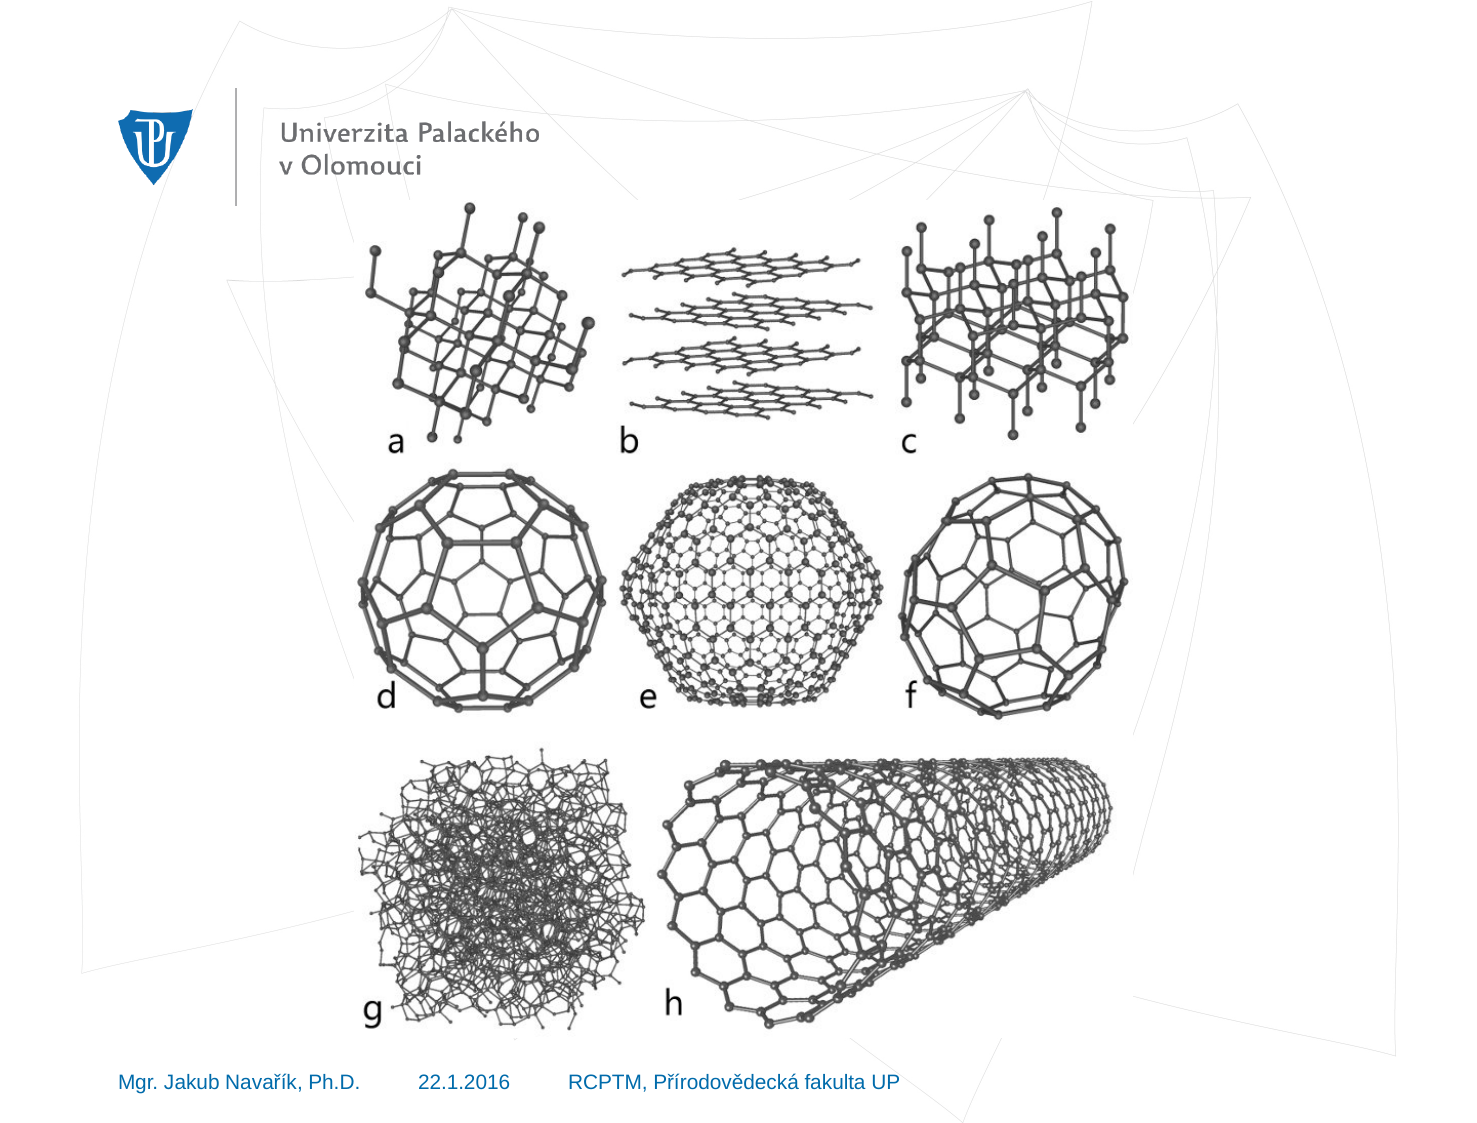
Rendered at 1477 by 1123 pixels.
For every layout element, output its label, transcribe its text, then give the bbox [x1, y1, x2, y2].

footer Mgr. Jakub Navařík, Ph.D. 22.1.2016 RCPTM, Přírodovědecká fakulta UP [118, 1058, 1286, 1094]
picture [0, 0, 1477, 1123]
